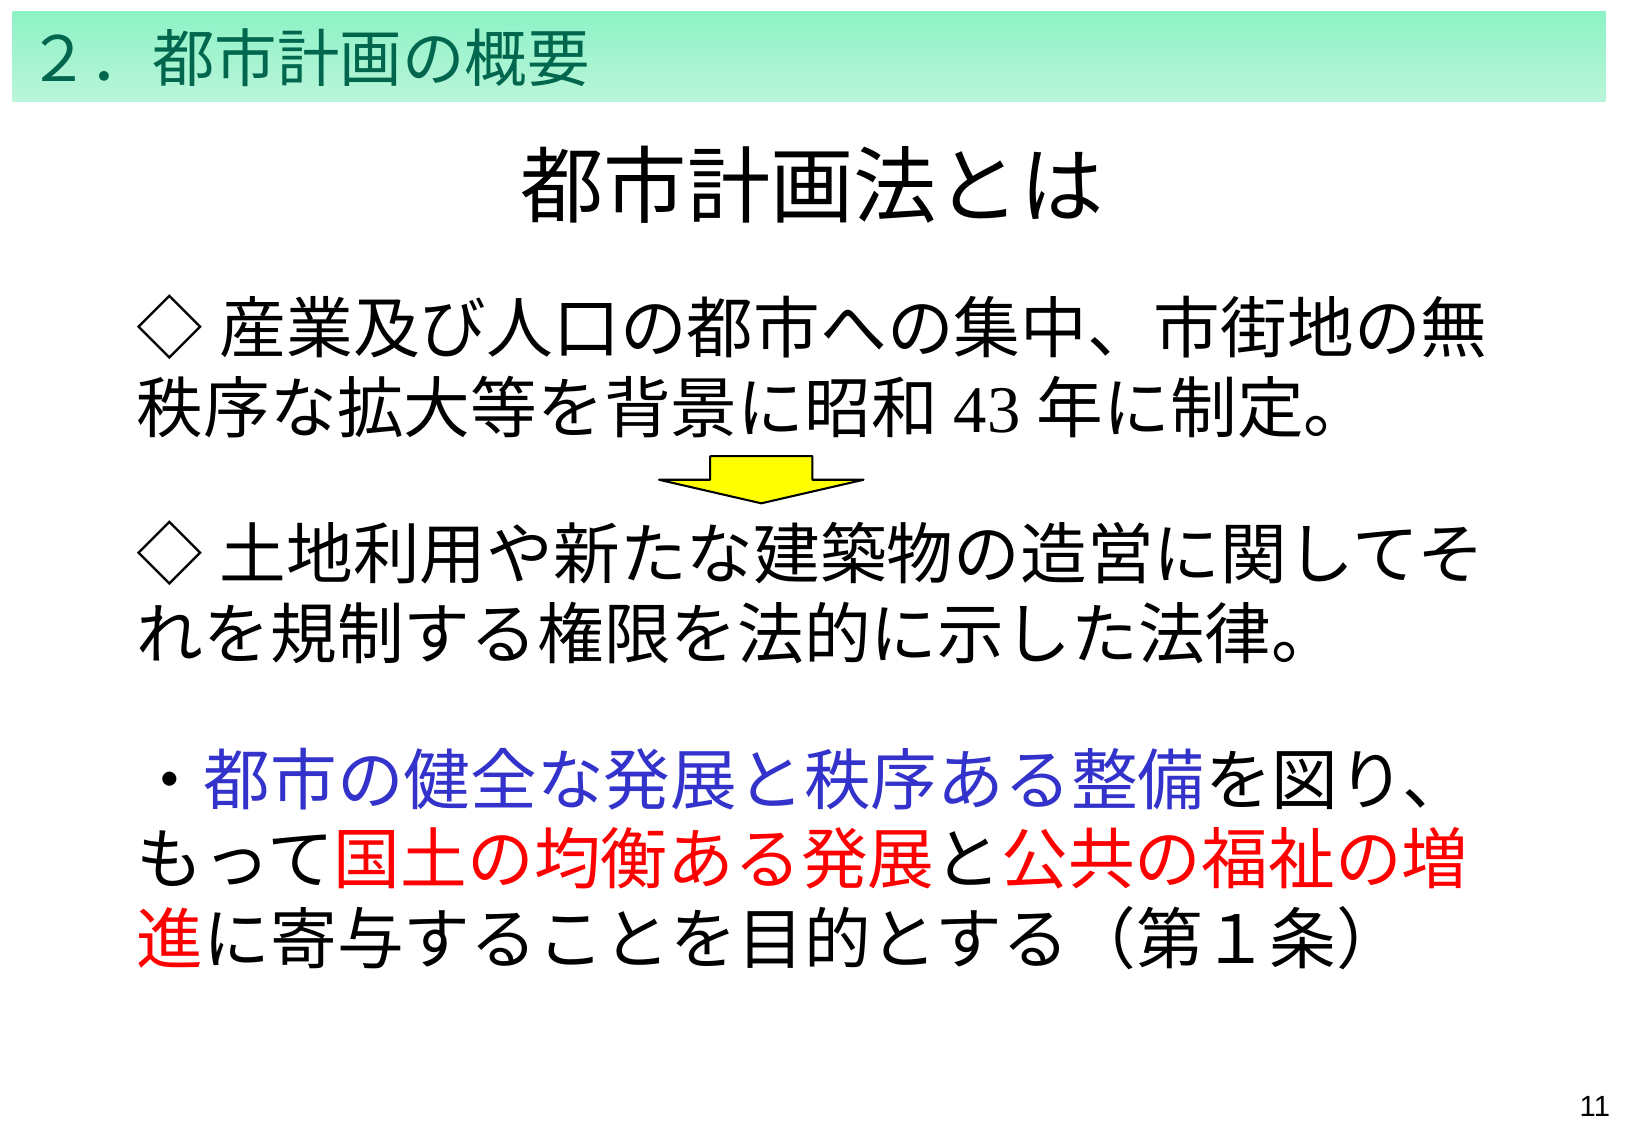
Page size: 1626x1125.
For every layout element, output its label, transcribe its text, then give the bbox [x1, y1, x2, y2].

text_box 10 [1245, 1079, 1625, 1125]
text_box ２．都市計画の概要 [12, 11, 1606, 102]
title 都市計画法とは [121, 123, 1503, 244]
text_box [659, 456, 864, 504]
list ◇産業及び人口の都市への集中、市街地の無秩序な拡大等を背景に昭和43年に制定。 ◇土地利用や新たな建築物の造営に関してそれを規制する権限を法的に示した法律。 ・都市の健全な発展と秩序ある整備を図り、もって国土の均衡ある発展と公共の福祉の増進に寄与することを目的とする（第１条） [121, 278, 1504, 1071]
